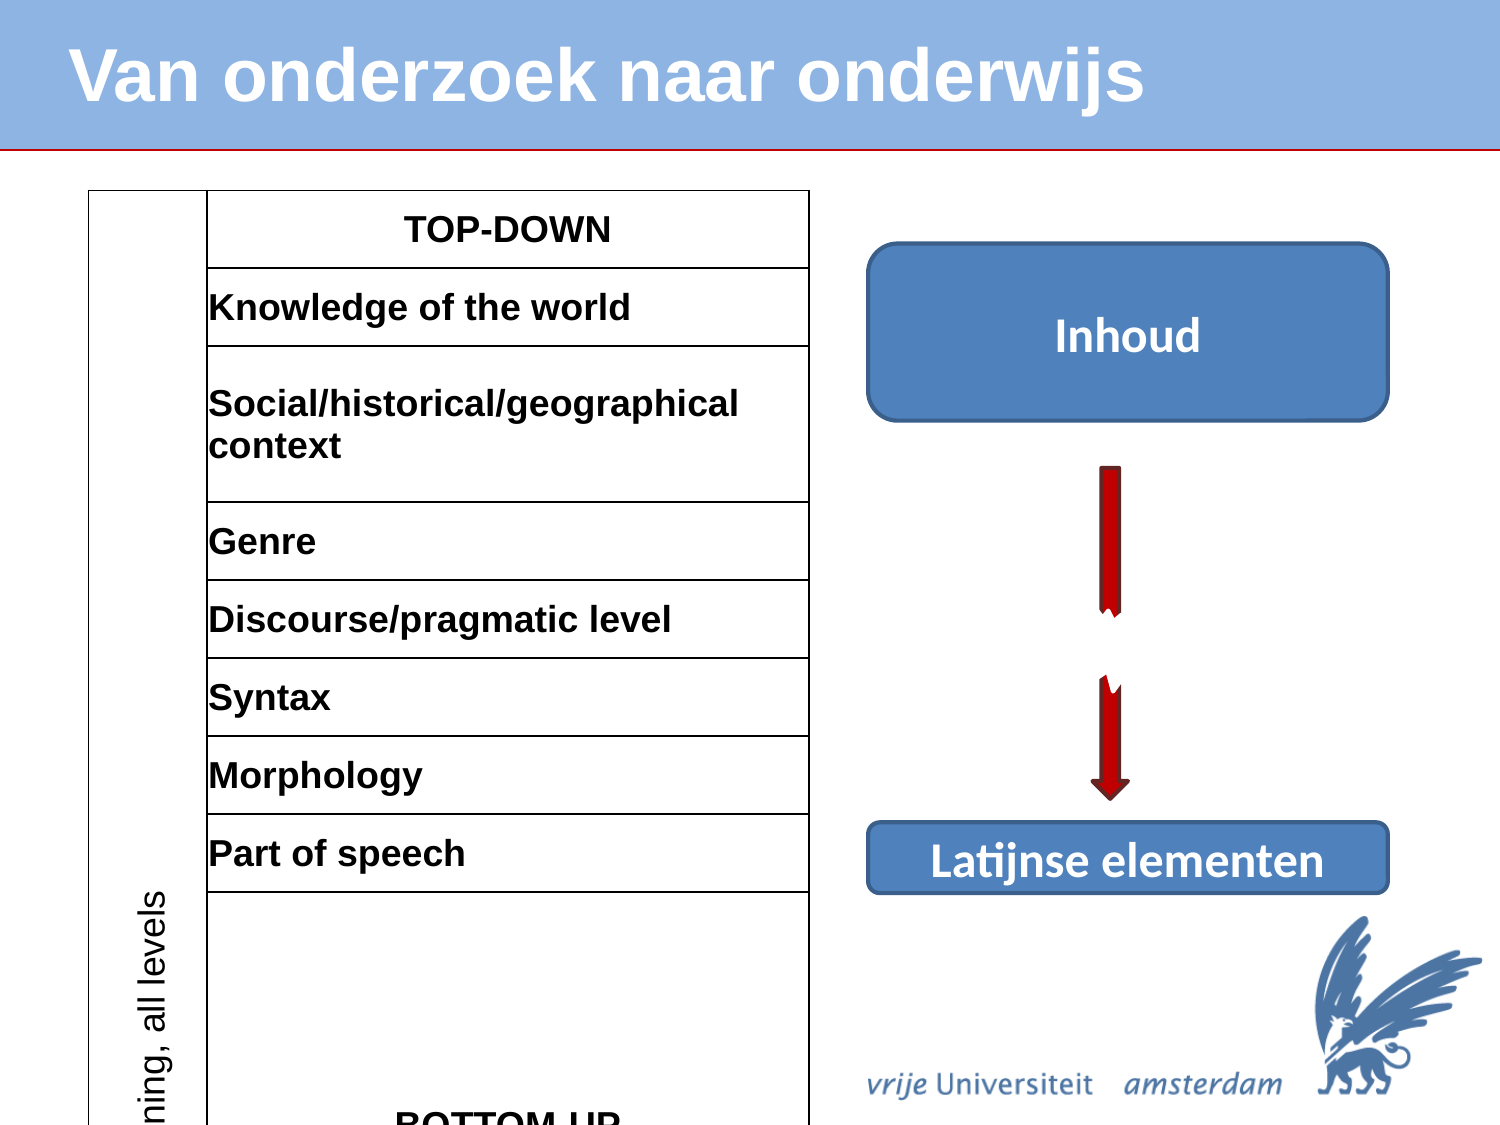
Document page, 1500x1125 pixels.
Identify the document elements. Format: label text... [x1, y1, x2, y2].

table_cell Genre [208, 503, 808, 579]
text_box [1099, 465, 1122, 617]
table_cell Knowledge of the world [208, 269, 808, 345]
text_box Latijnse elementen [866, 820, 1390, 896]
text_box [1090, 676, 1130, 801]
table_cell Discourse/pragmatic level [208, 581, 808, 657]
table_cell Part of speech [208, 815, 808, 891]
text_box Van onderzoek naar onderwijs [53, 19, 1424, 124]
table_cell BOTTOM-UP [208, 893, 808, 1125]
table_cell Social/historical/geographical context [208, 347, 808, 501]
text_box [0, 0, 1500, 148]
text_box [1065, 600, 1171, 702]
table_header Semantics Issues of meaning, all levels [89, 191, 206, 1125]
table_cell Morphology [208, 737, 808, 813]
picture [867, 916, 1483, 1101]
text_box Inhoud [866, 241, 1390, 423]
table_cell Syntax [208, 659, 808, 735]
table_header TOP-DOWN [208, 191, 808, 267]
